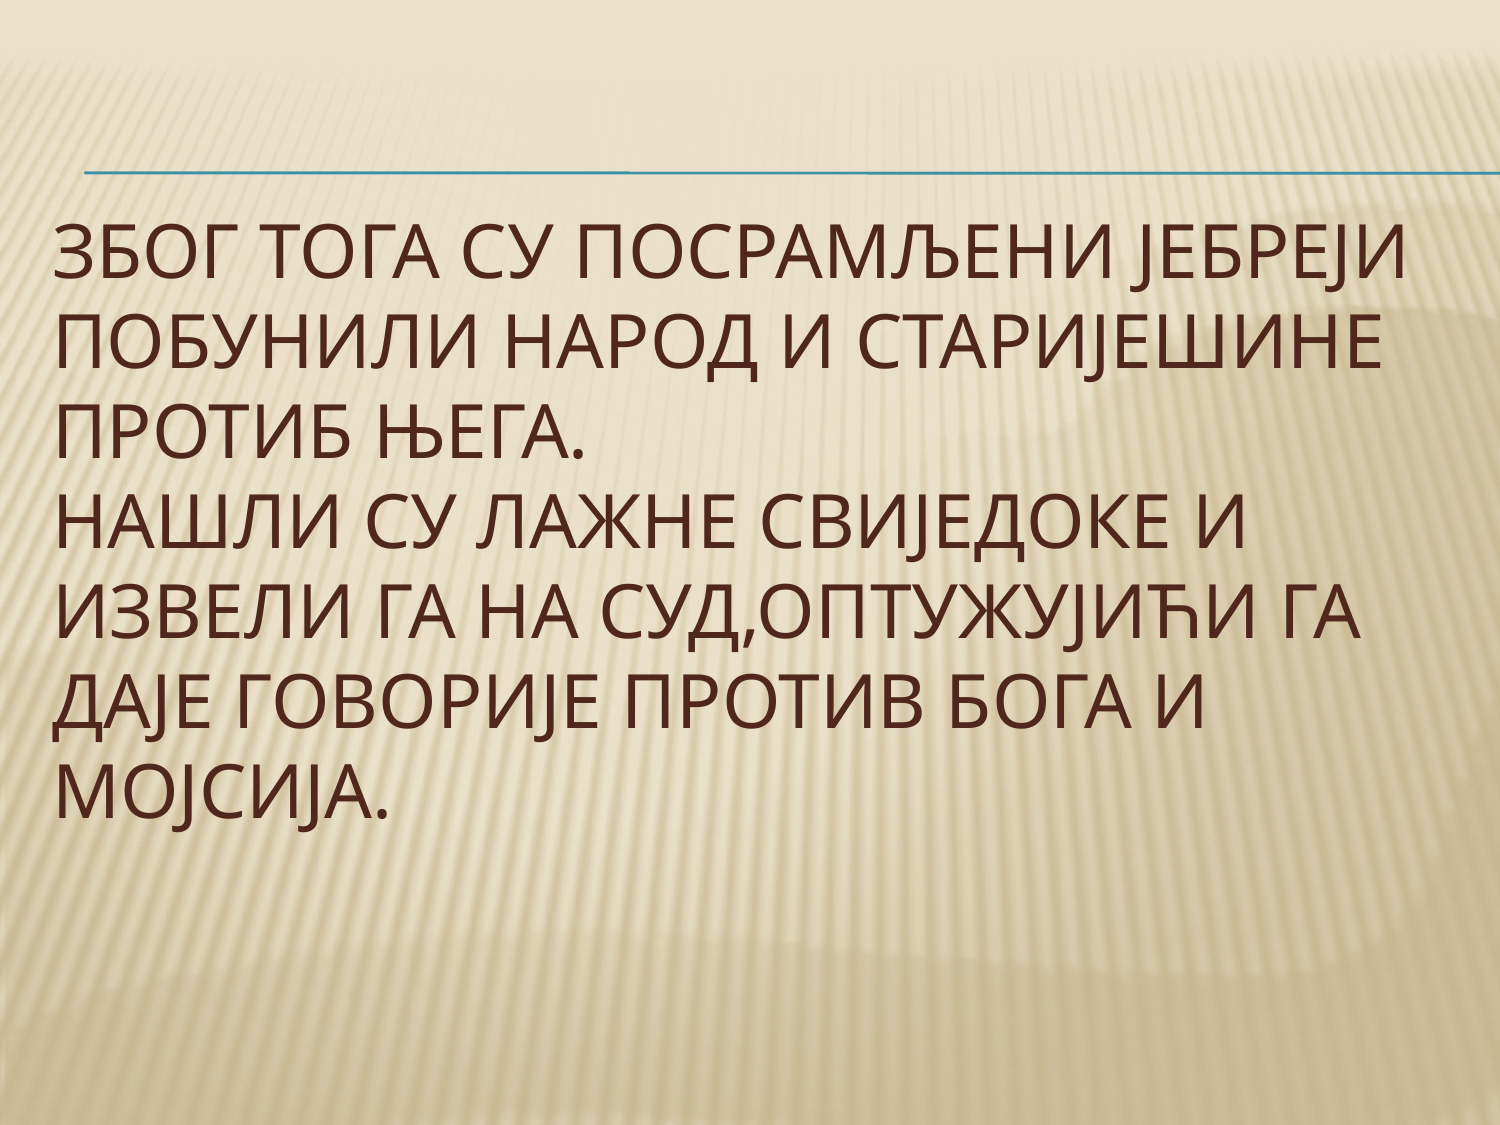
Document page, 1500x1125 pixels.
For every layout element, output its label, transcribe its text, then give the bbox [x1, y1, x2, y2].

title Због тога су посрамљени јебреји побунили народ и старијешине протиб њега. Нашли су лажне свиједоке и извели га на суд,оптужујићи га даје говорије против бога и мојсија. [37, 75, 1463, 963]
